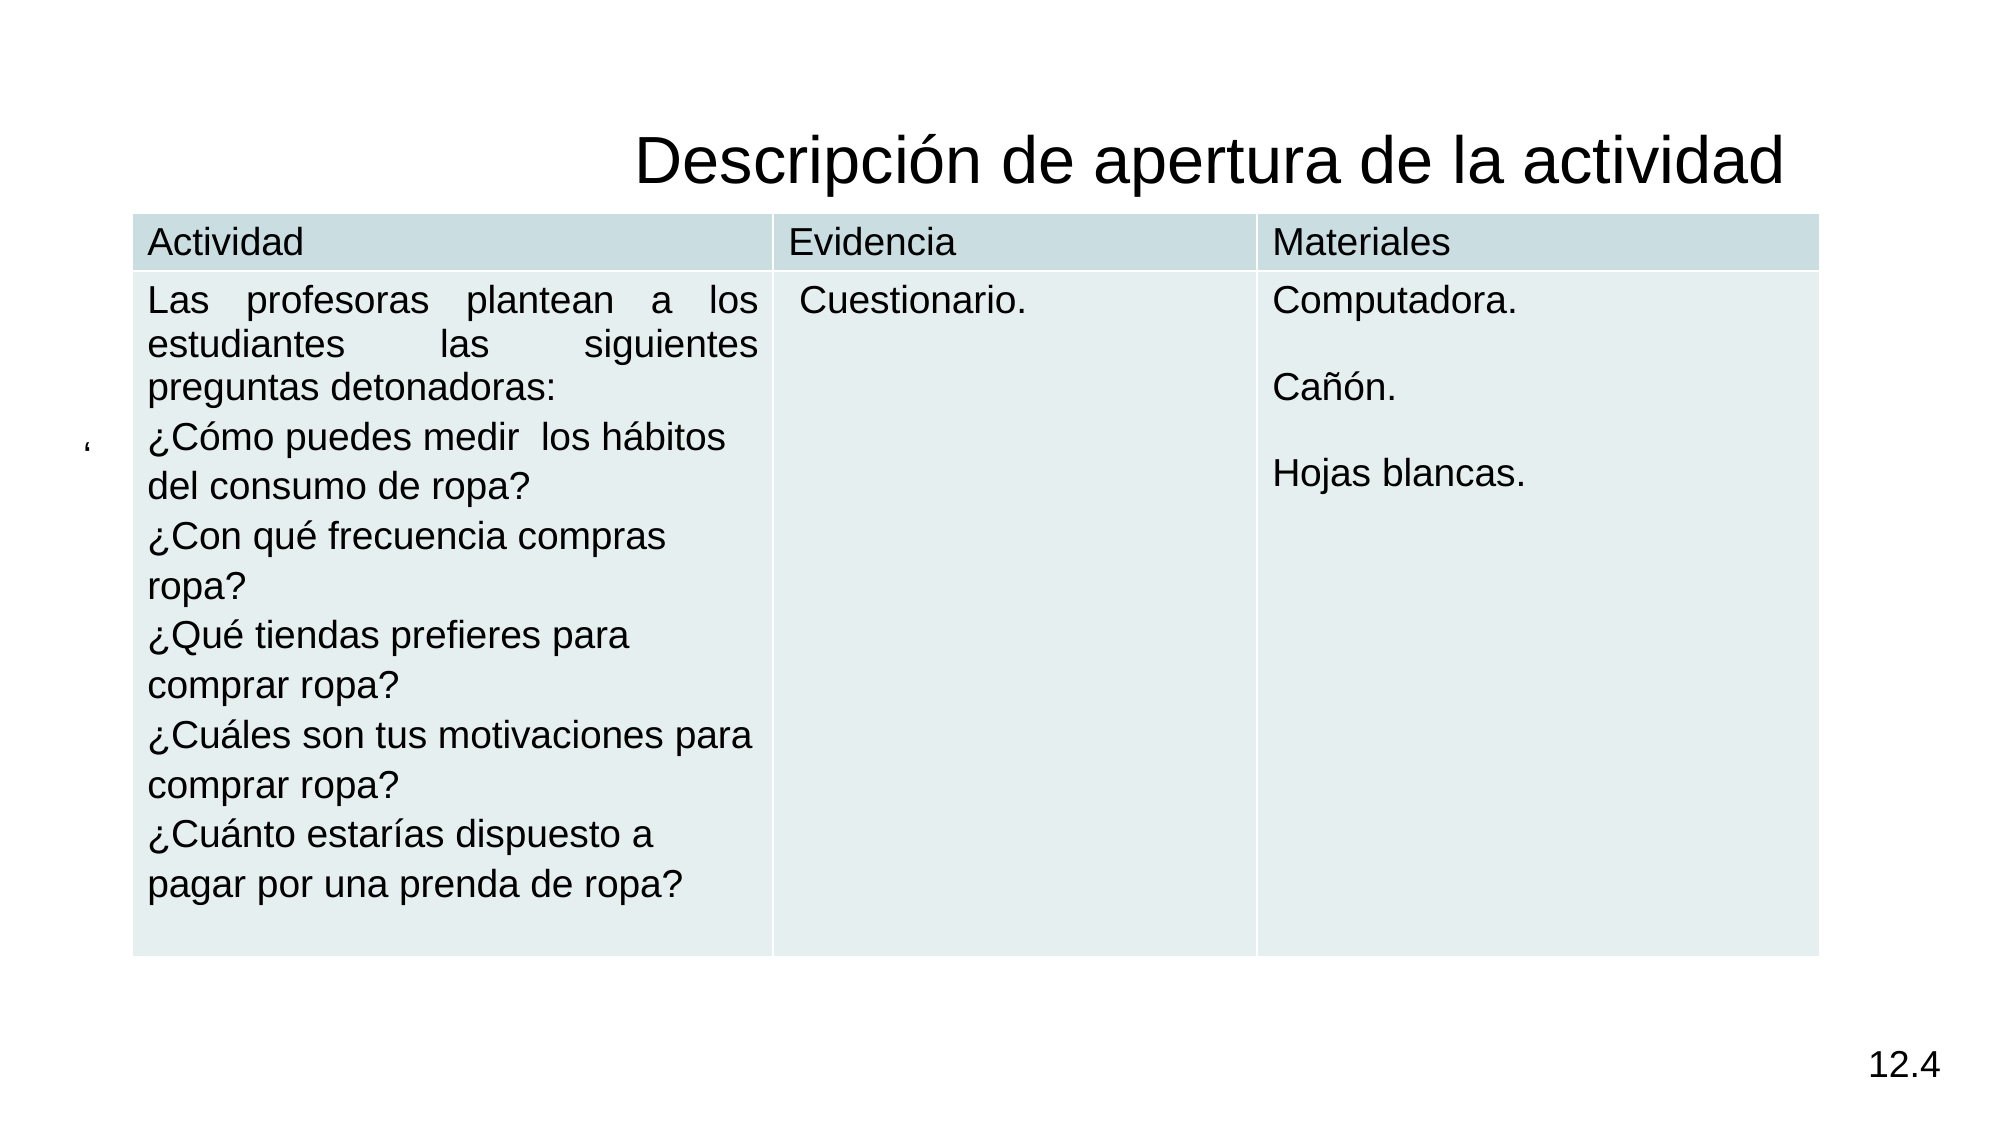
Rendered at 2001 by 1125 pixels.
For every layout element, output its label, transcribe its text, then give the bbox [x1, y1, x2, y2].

table_cell Computadora. Cañón. Hojas blancas. [1258, 272, 1819, 956]
table_header Materiales [1258, 214, 1819, 270]
table_cell Las profesoras plantean a los estudiantes las siguientes preguntas detonadoras: ¿Cómo puedes medir los hábitos del consumo de ropa? ¿Con qué frecuencia compras ropa? ¿Qué tiendas prefieres para comprar ropa? ¿Cuáles son tus motivaciones para comprar ropa? ¿Cuánto estarías dispuesto a pagar por una prenda de ropa? [133, 272, 772, 956]
text_box Descripción de apertura de la actividad [132, 101, 1820, 212]
list ‘ [68, 101, 1932, 1047]
table_header Actividad [133, 214, 772, 270]
slide_number 12.4 [1853, 1019, 1974, 1106]
table_cell Cuestionario. [774, 272, 1256, 956]
table_header Evidencia [774, 214, 1256, 270]
